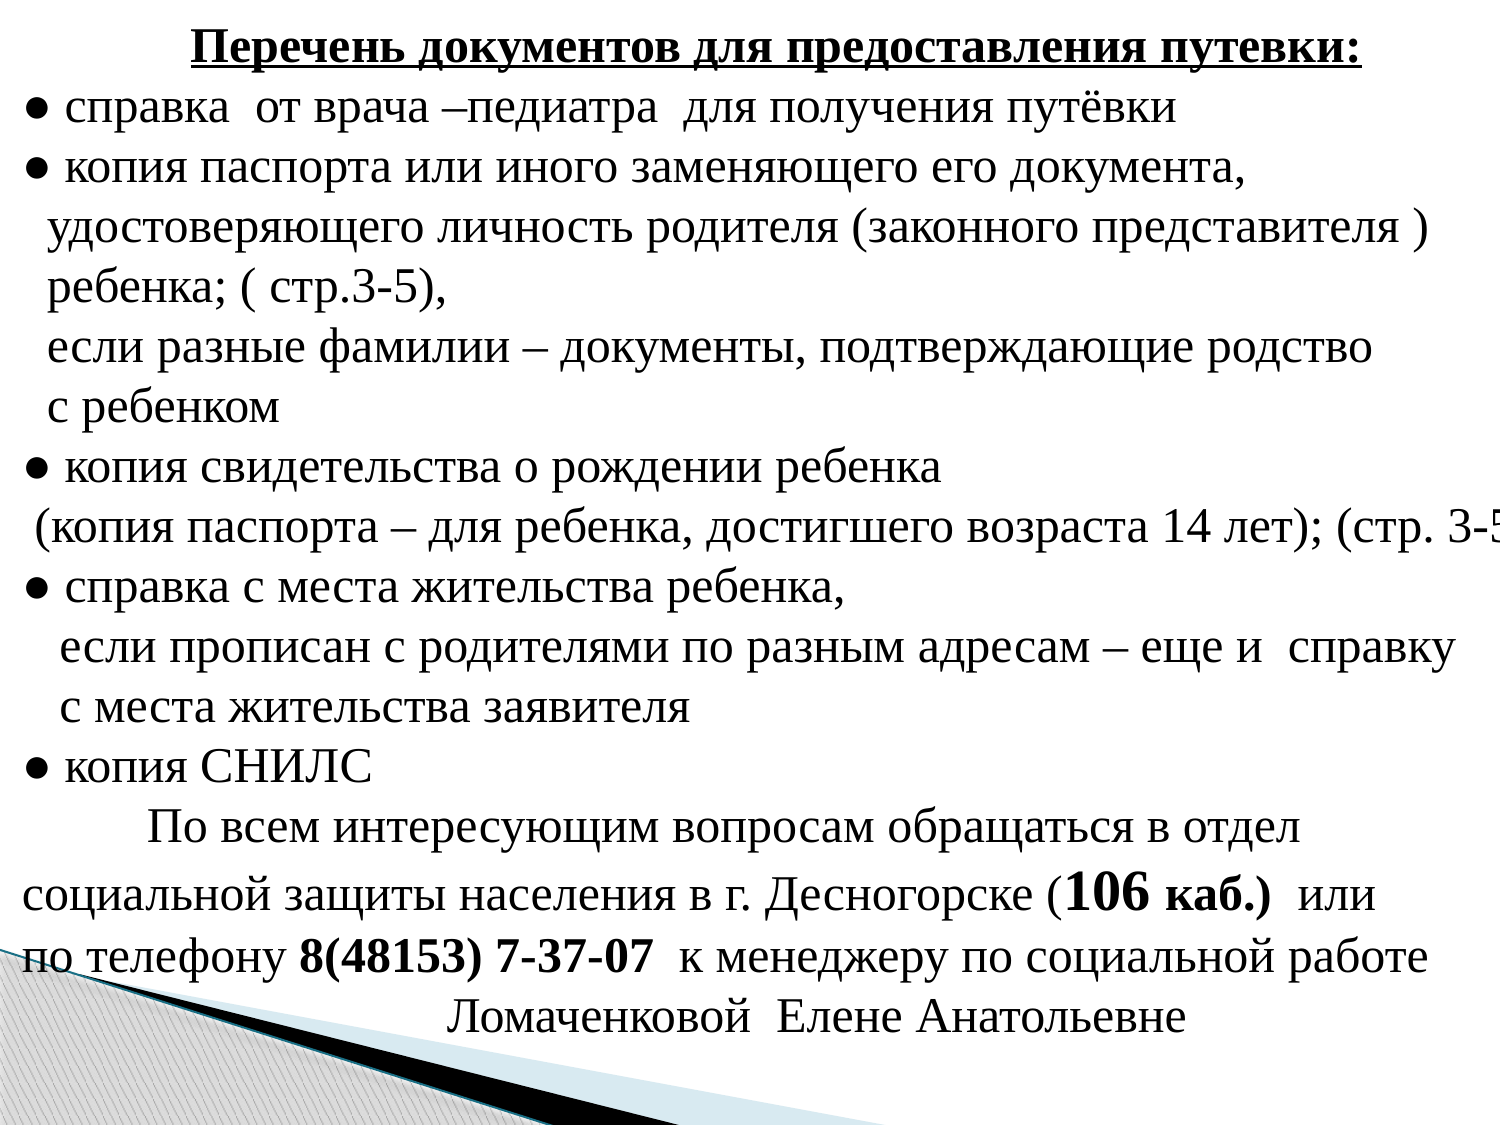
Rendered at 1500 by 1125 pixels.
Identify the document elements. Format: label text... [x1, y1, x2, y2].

text_box Перечень документов для предоставления путевки: ● справка от врача –педиатра для получения путёвки ● копия паспорта или иного заменяющего его документа, удостоверяющего личность родителя (законного представителя ) ребенка; ( стр.3-5), если разные фамилии – документы, подтверждающие родство с ребенком ● копия свидетельства о рождении ребенка (копия паспорта – для ребенка, достигшего возраста 14 лет); (стр. 3-5) ● справка с места жительства ребенка, если прописан с родителями по разным адресам – еще и справку с места жительства заявителя ● копия СНИЛС По всем интересующим вопросам обращаться в отдел социальной защиты населения в г. Десногорске (106 каб.) или по телефону 8(48153) 7-37-07 к менеджеру по социальной работе Ломаченковой Елене Анатольевне [6, 5, 1500, 1050]
